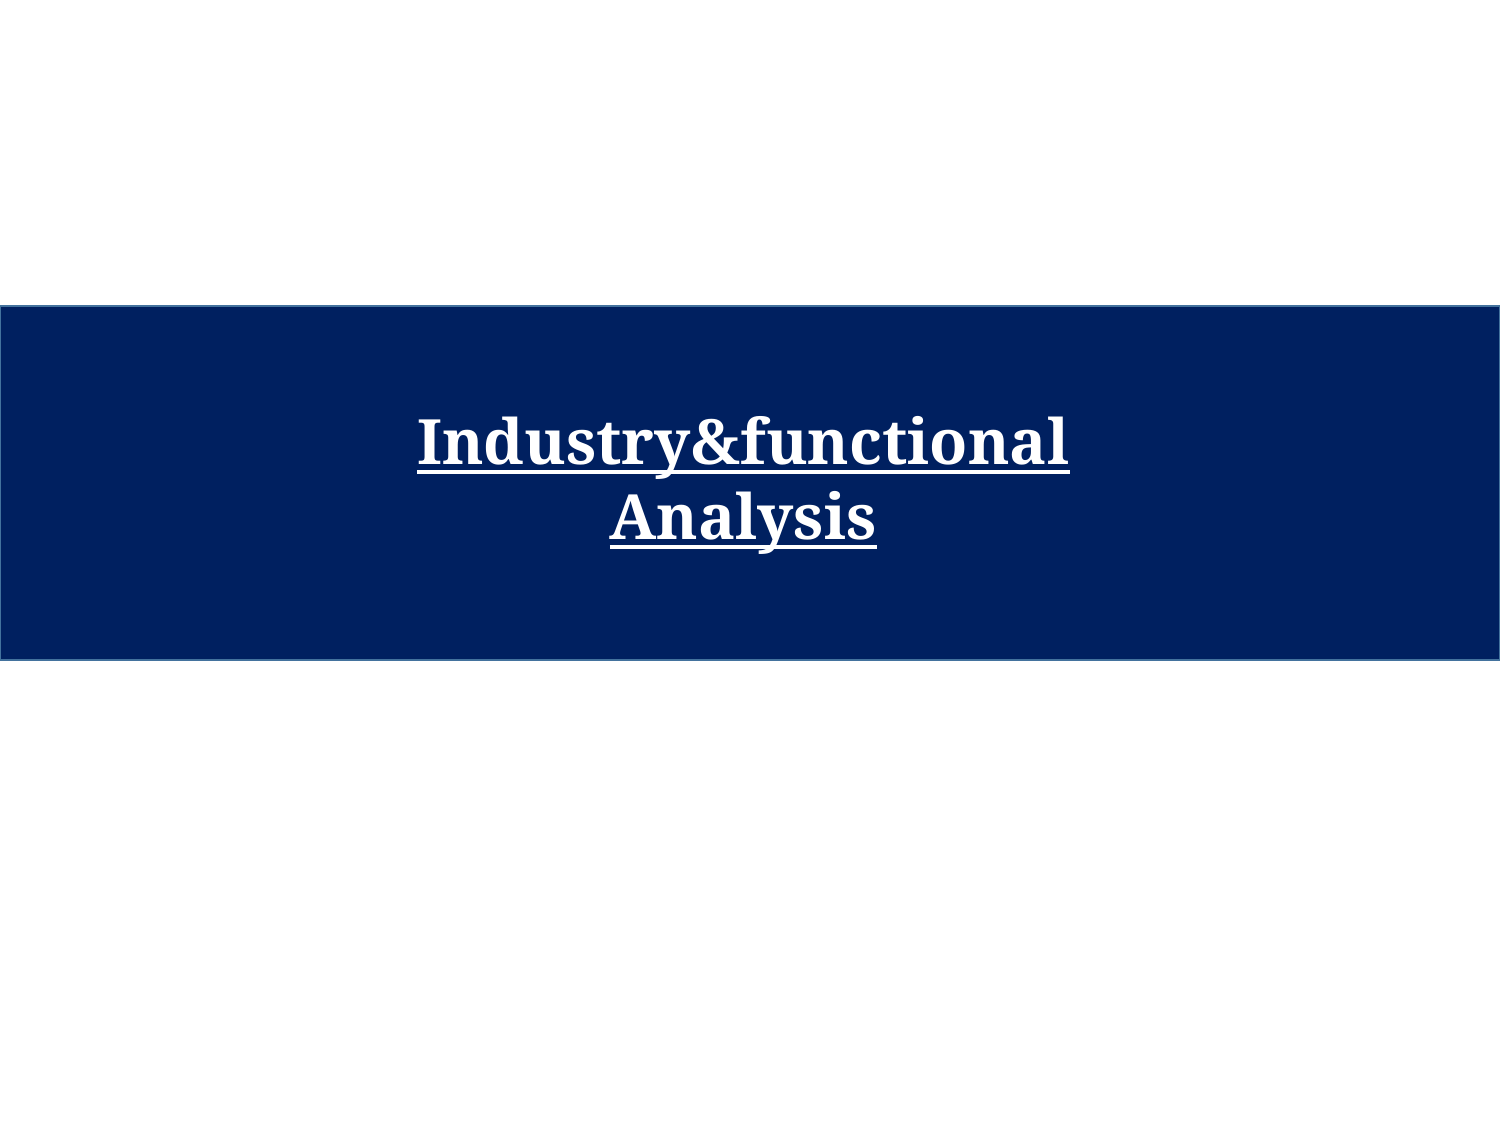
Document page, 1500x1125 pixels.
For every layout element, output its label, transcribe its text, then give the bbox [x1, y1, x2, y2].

text_box Industry&functional Analysis [402, 395, 1085, 560]
text_box [0, 305, 1500, 661]
